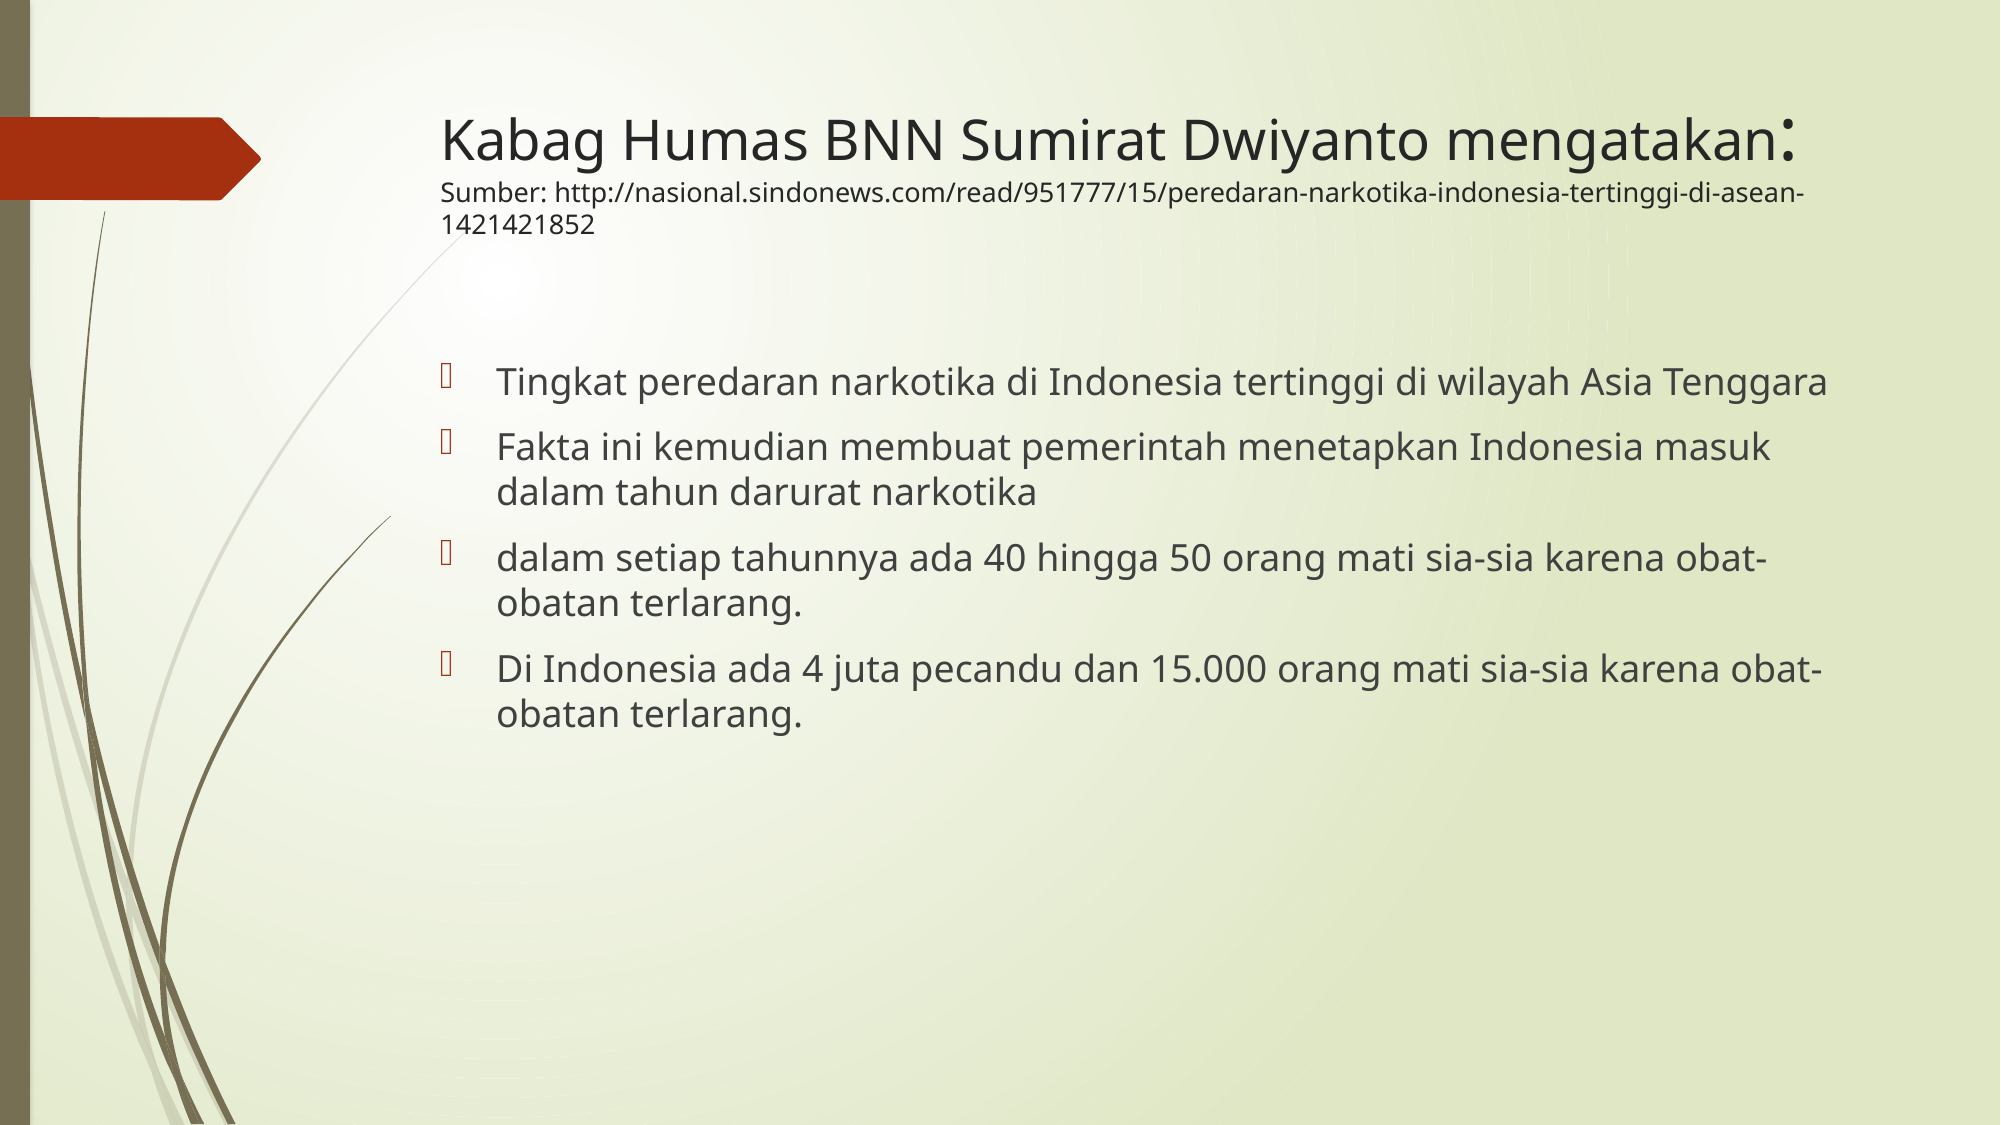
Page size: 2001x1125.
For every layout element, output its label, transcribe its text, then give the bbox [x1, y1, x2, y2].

title Kabag Humas BNN Sumirat Dwiyanto mengatakan: Sumber: http://nasional.sindonews.com/read/951777/15/peredaran-narkotika-indonesia-tertinggi-di-asean-1421421852 [425, 78, 1888, 289]
list Tingkat peredaran narkotika di Indonesia tertinggi di wilayah Asia Tenggara Fakta ini kemudian membuat pemerintah menetapkan Indonesia masuk dalam tahun darurat narkotika dalam setiap tahunnya ada 40 hingga 50 orang mati sia-sia karena obat-obatan terlarang. Di Indonesia ada 4 juta pecandu dan 15.000 orang mati sia-sia karena obat-obatan terlarang. [424, 350, 1888, 970]
